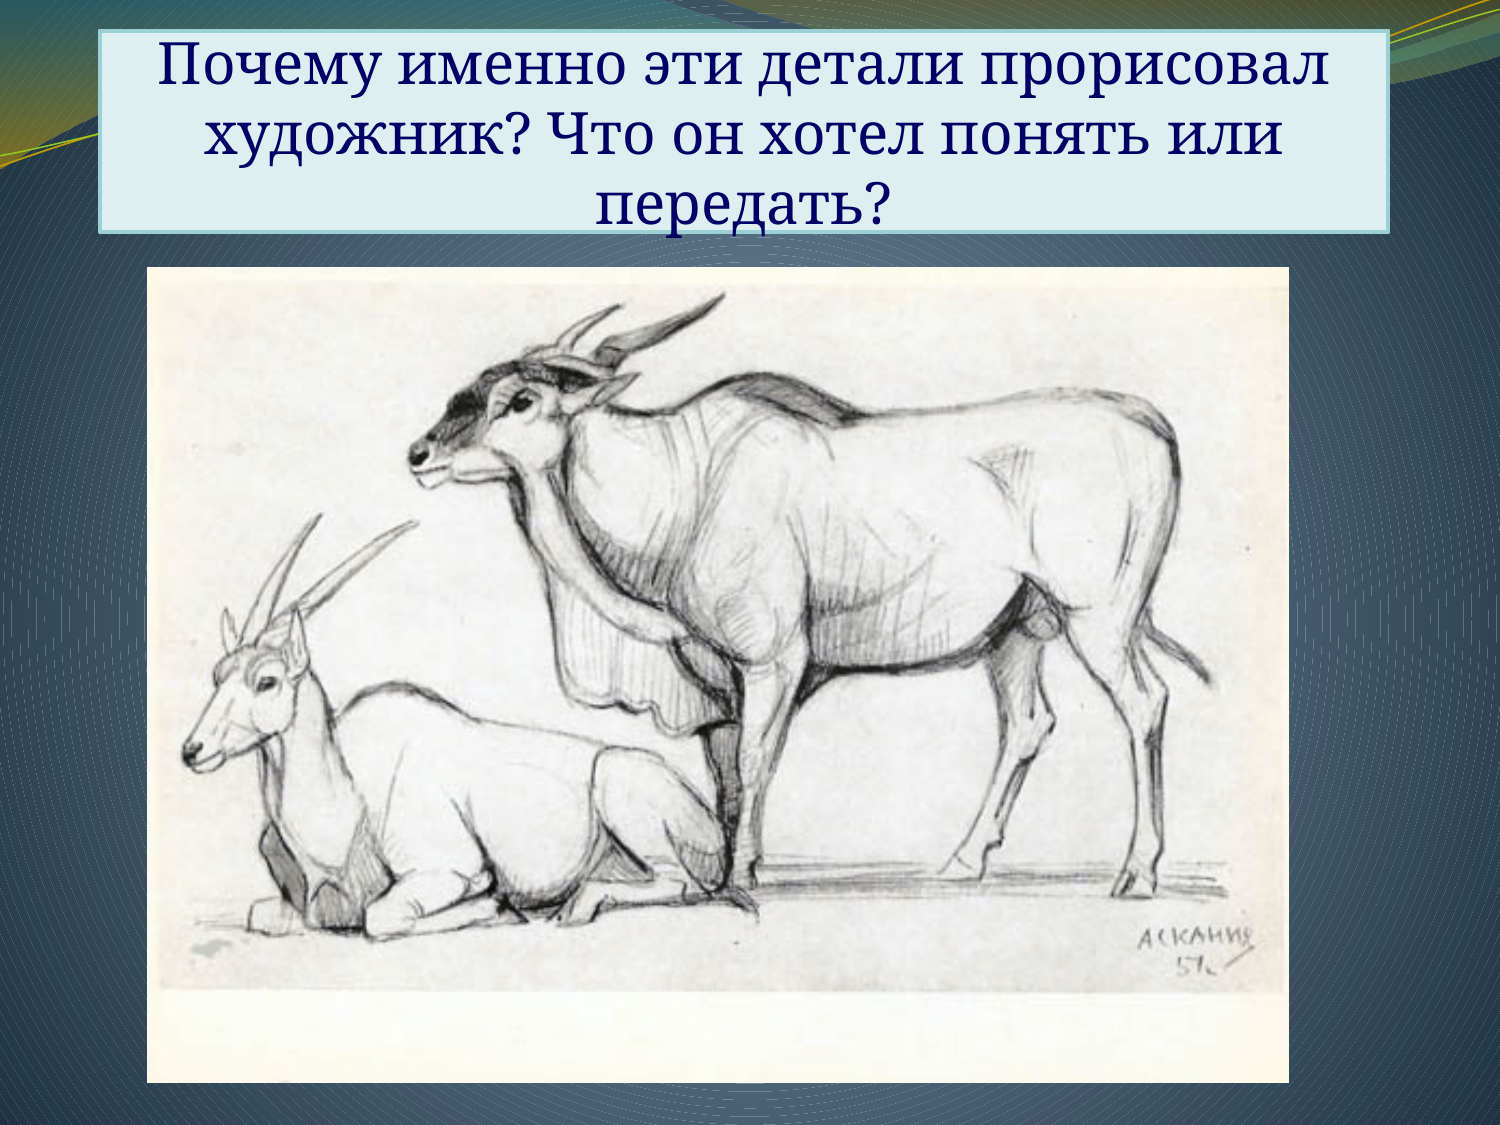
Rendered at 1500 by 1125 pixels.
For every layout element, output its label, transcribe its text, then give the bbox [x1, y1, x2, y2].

picture [147, 266, 1289, 1083]
text_box Почему именно эти детали прорисовал художник? Что он хотел понять или передать? [98, 29, 1390, 234]
